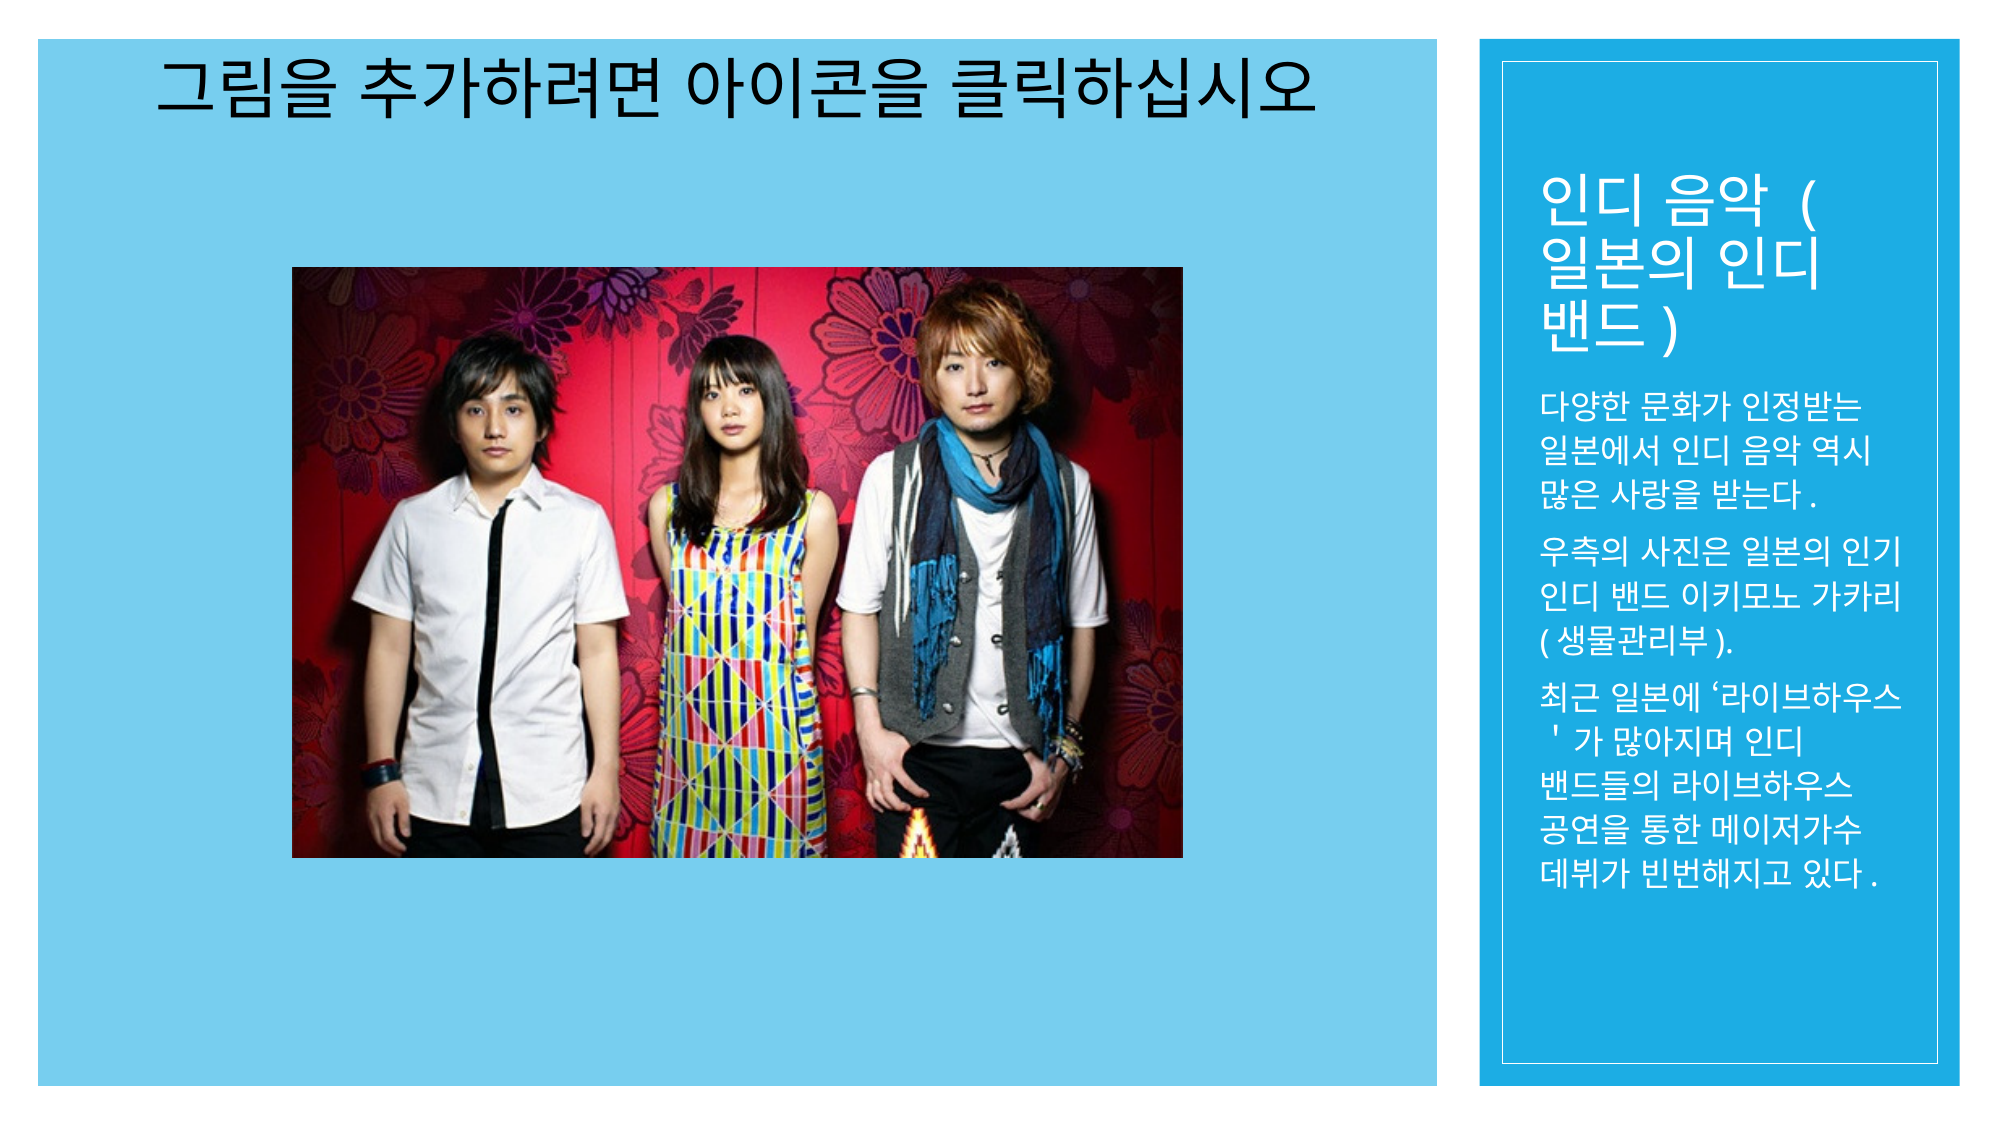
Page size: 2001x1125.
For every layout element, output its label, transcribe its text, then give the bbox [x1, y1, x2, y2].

title 인디 음악 (일본의 인디 밴드) [1524, 98, 1924, 369]
picture [37, 38, 1437, 1086]
list 다양한 문화가 인정받는 일본에서 인디 음악 역시 많은 사랑을 받는다. 우측의 사진은 일본의 인기 인디 밴드 이키모노 가카리(생물관리부). 최근 일본에 ‘라이브하우스＇가 많아지며 인디 밴드들의 라이브하우스 공연을 통한 메이저가수 데뷔가 빈번해지고 있다. [1524, 375, 1924, 950]
